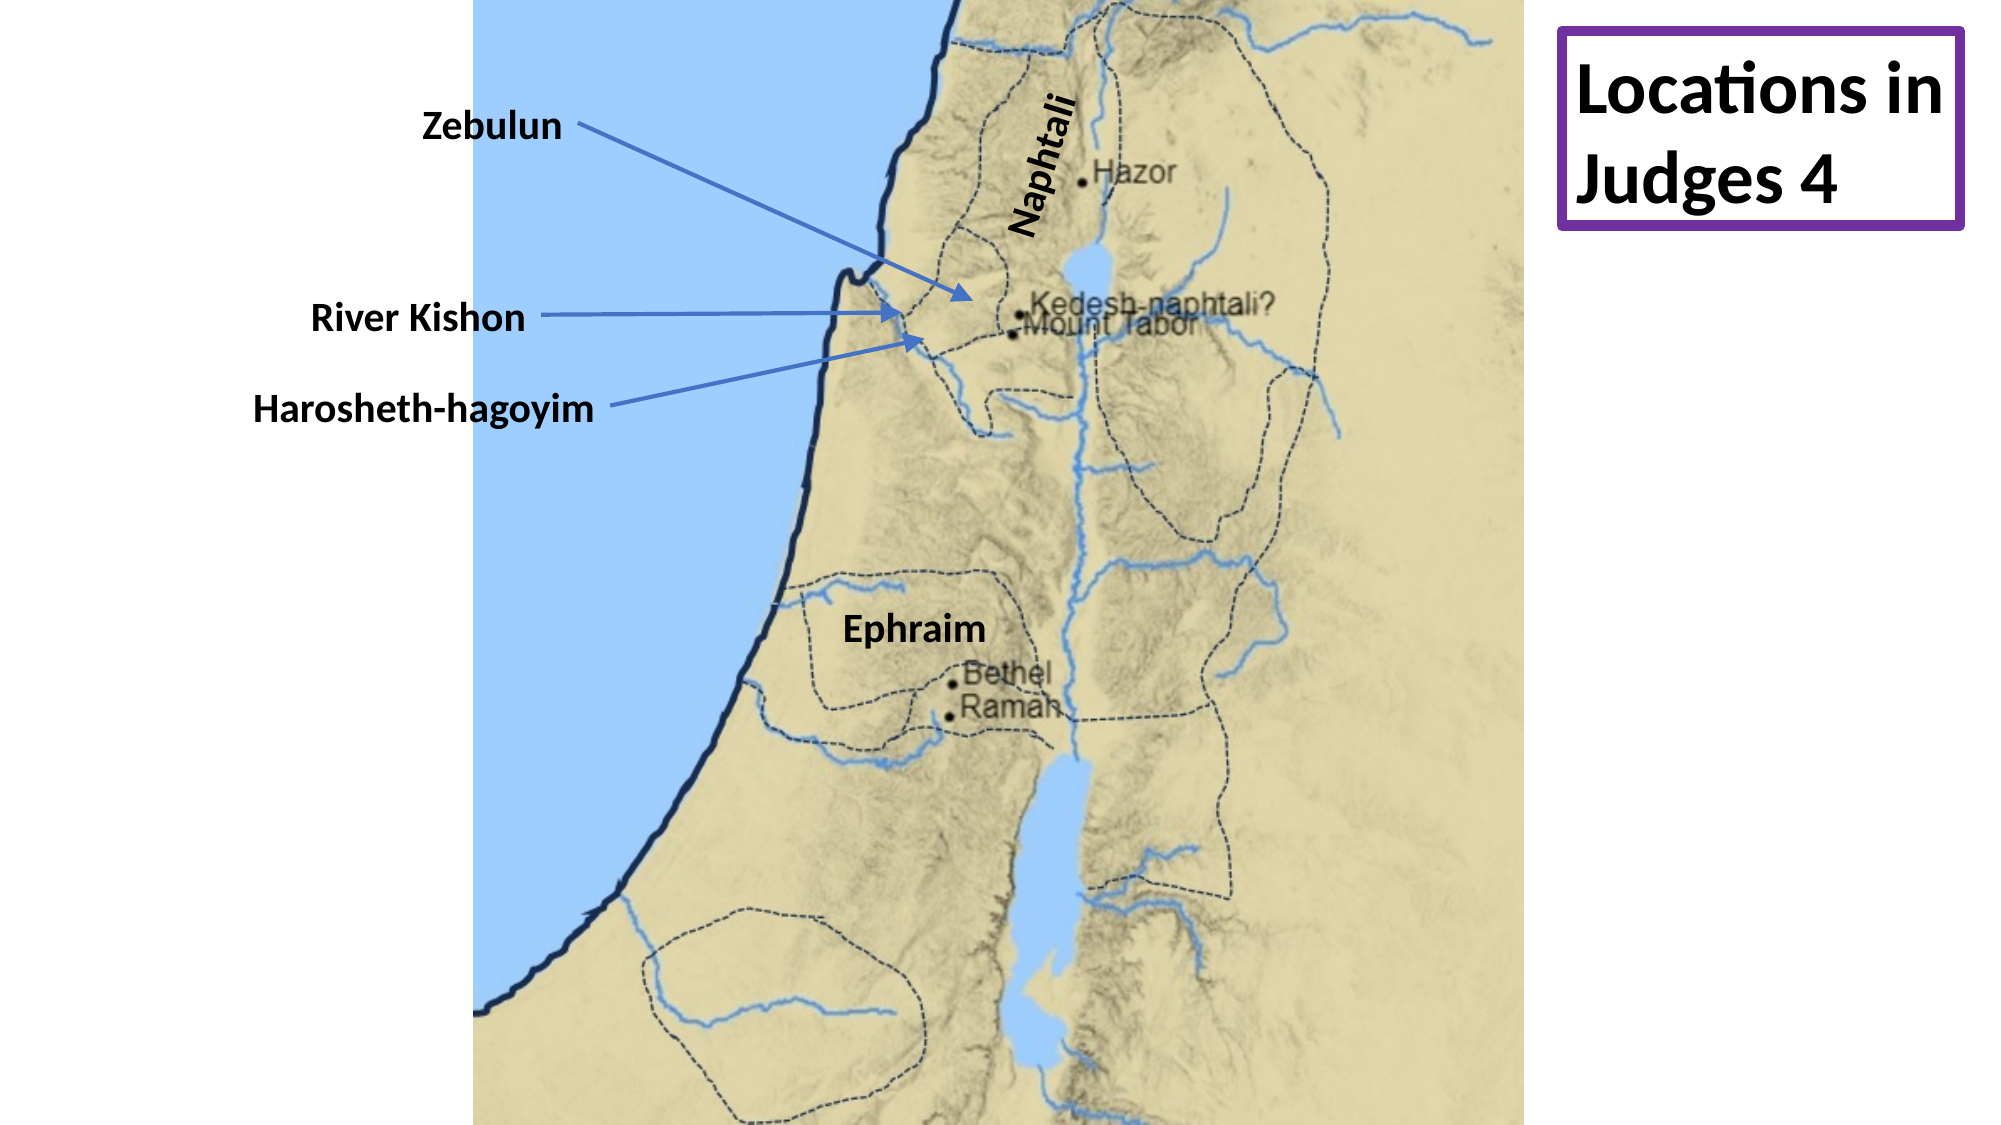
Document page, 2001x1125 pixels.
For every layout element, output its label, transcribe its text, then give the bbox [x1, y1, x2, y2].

picture [473, 0, 1524, 1125]
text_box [611, 338, 925, 406]
text_box River Kishon [295, 282, 473, 348]
text_box Zebulun [407, 90, 473, 156]
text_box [578, 123, 974, 301]
text_box Locations in Judges 4 [1561, 30, 1960, 226]
text_box Harosheth-hagoyim [238, 373, 473, 438]
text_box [542, 312, 902, 316]
